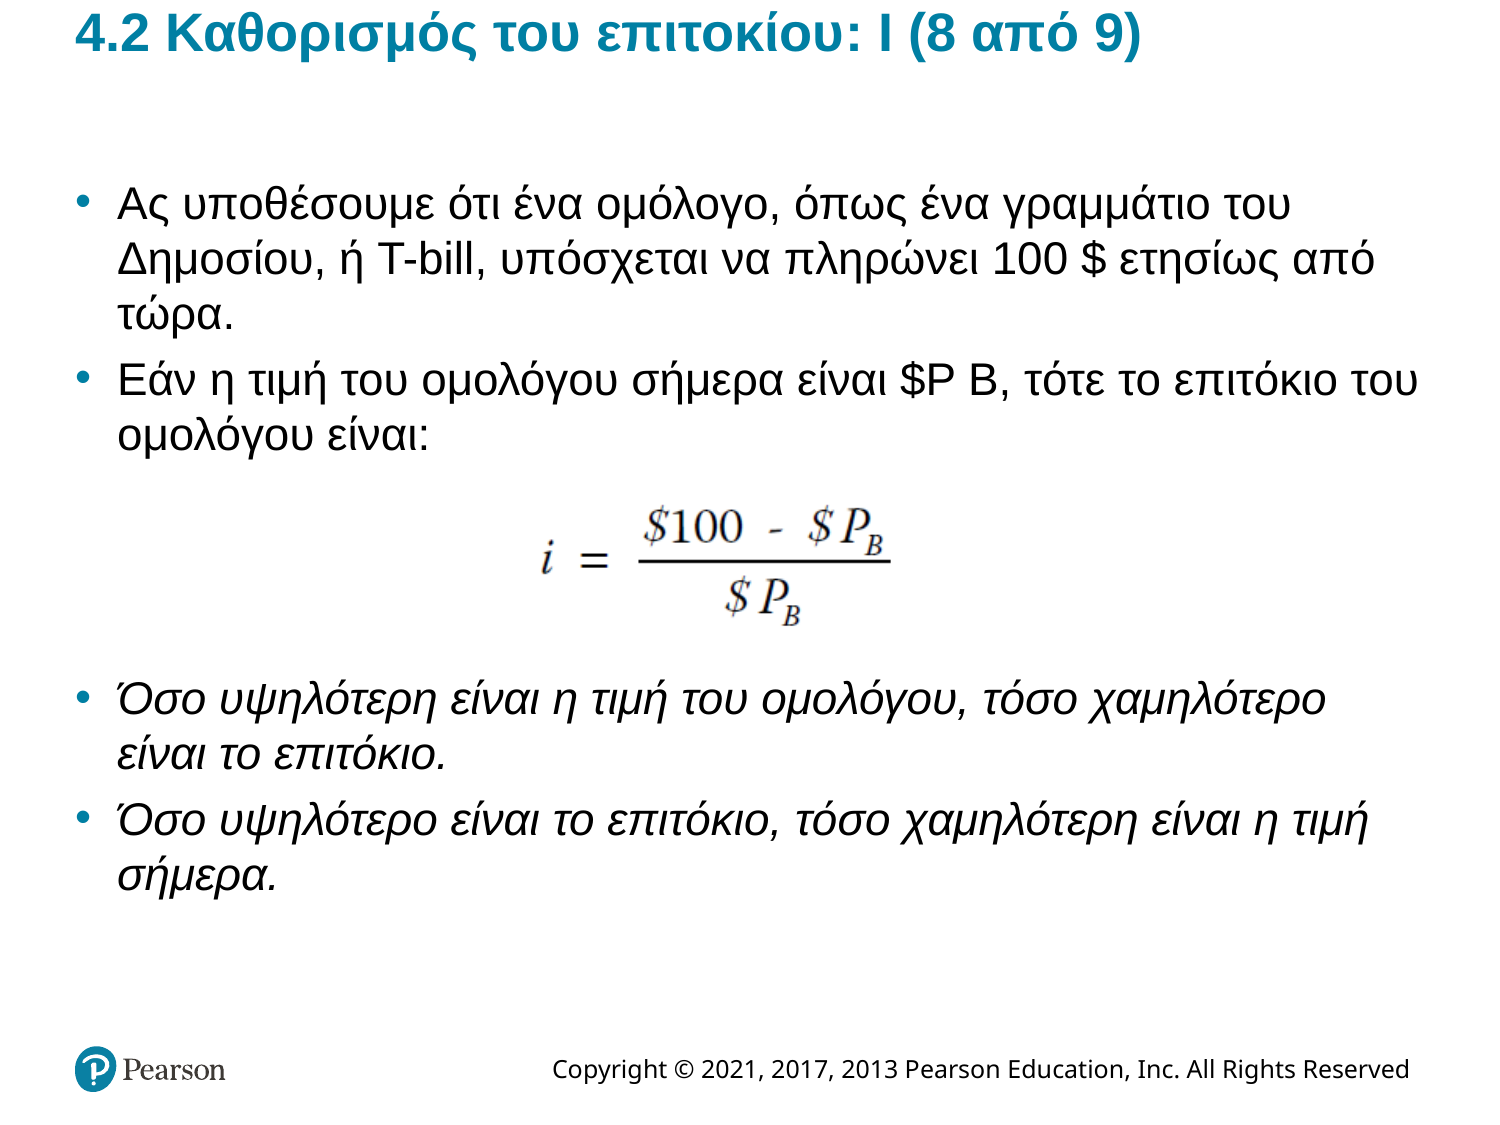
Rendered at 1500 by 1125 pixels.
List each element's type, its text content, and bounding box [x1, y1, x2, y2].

list Όσο υψηλότερη είναι η τιμή του ομολόγου, τόσο χαμηλότερο είναι το επιτόκιο. Όσο υψηλότερο είναι το επιτόκιο, τόσο χαμηλότερη είναι η τιμή σήμερα. [75, 668, 1425, 1013]
picture [504, 477, 938, 648]
list Ας υποθέσουμε ότι ένα ομόλογο, όπως ένα γραμμάτιο του Δημοσίου, ή T-bill, υπόσχεται να πληρώνει 100 $ ετησίως από τώρα. Εάν η τιμή του ομολόγου σήμερα είναι $P B, τότε το επιτόκιο του ομολόγου είναι: [75, 173, 1425, 668]
title 4.2 Καθορισμός του επιτοκίου: Ι (8 από 9) [75, 0, 1425, 63]
